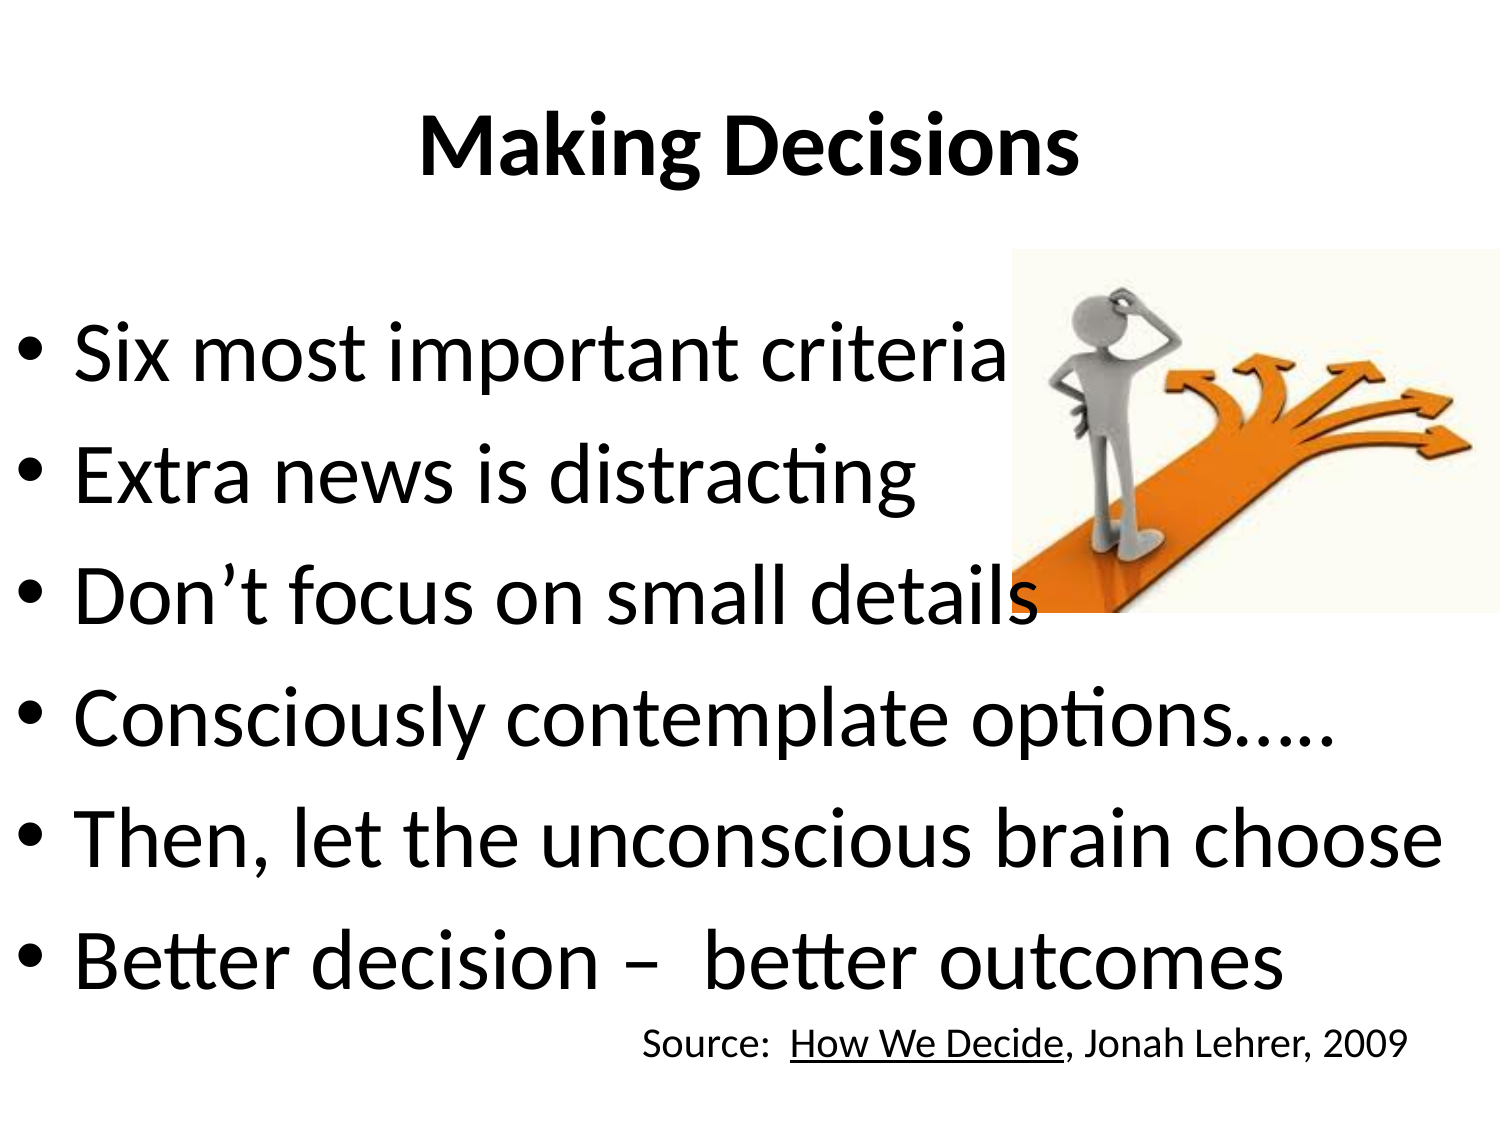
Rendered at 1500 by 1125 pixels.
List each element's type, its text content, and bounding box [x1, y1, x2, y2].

title Making Decisions [75, 45, 1425, 233]
list Six most important criteria Extra news is distracting Don’t focus on small details Consciously contemplate options….. Then, let the unconscious brain choose Better decision – better outcomes Source: How We Decide, Jonah Lehrer, 2009 [0, 287, 1463, 1125]
picture [1012, 249, 1500, 613]
